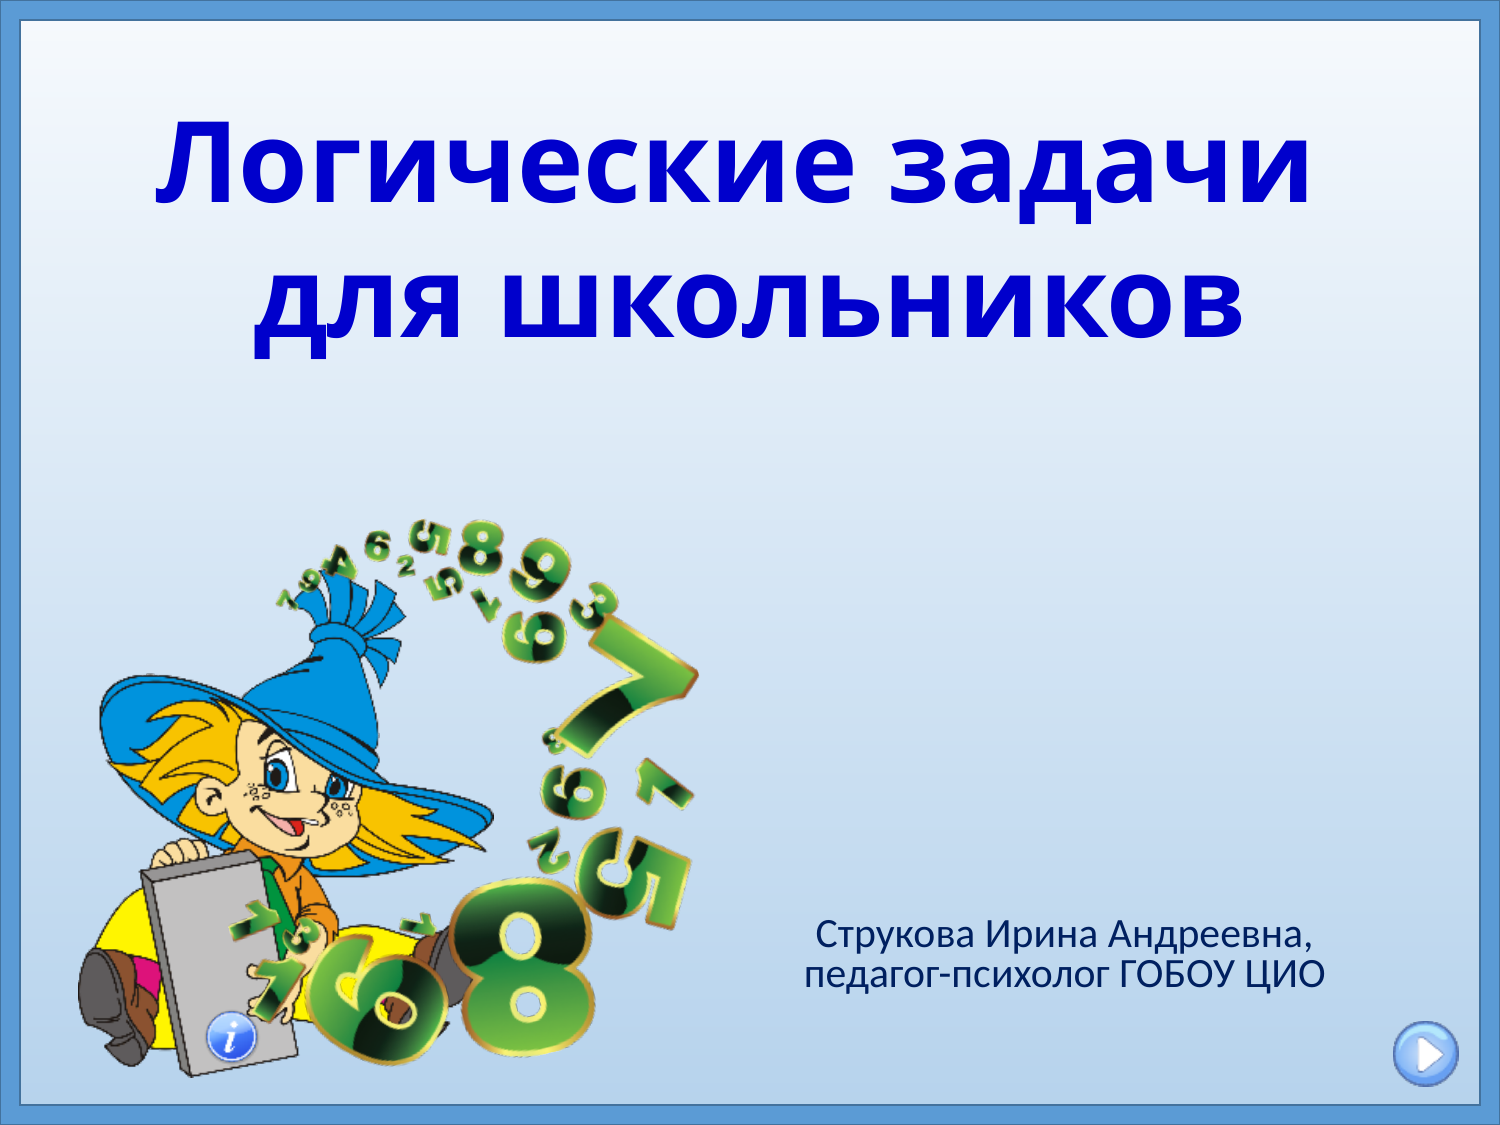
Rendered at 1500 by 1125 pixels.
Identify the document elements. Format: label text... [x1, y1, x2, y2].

picture [1393, 1021, 1459, 1087]
text_box [0, 0, 1500, 1125]
text_box Логические задачи для школьников [41, 82, 1459, 368]
text_box Струкова Ирина Андреевна, педагог-психолог ГОБОУ ЦИО [739, 908, 1391, 1004]
picture [78, 465, 756, 1104]
